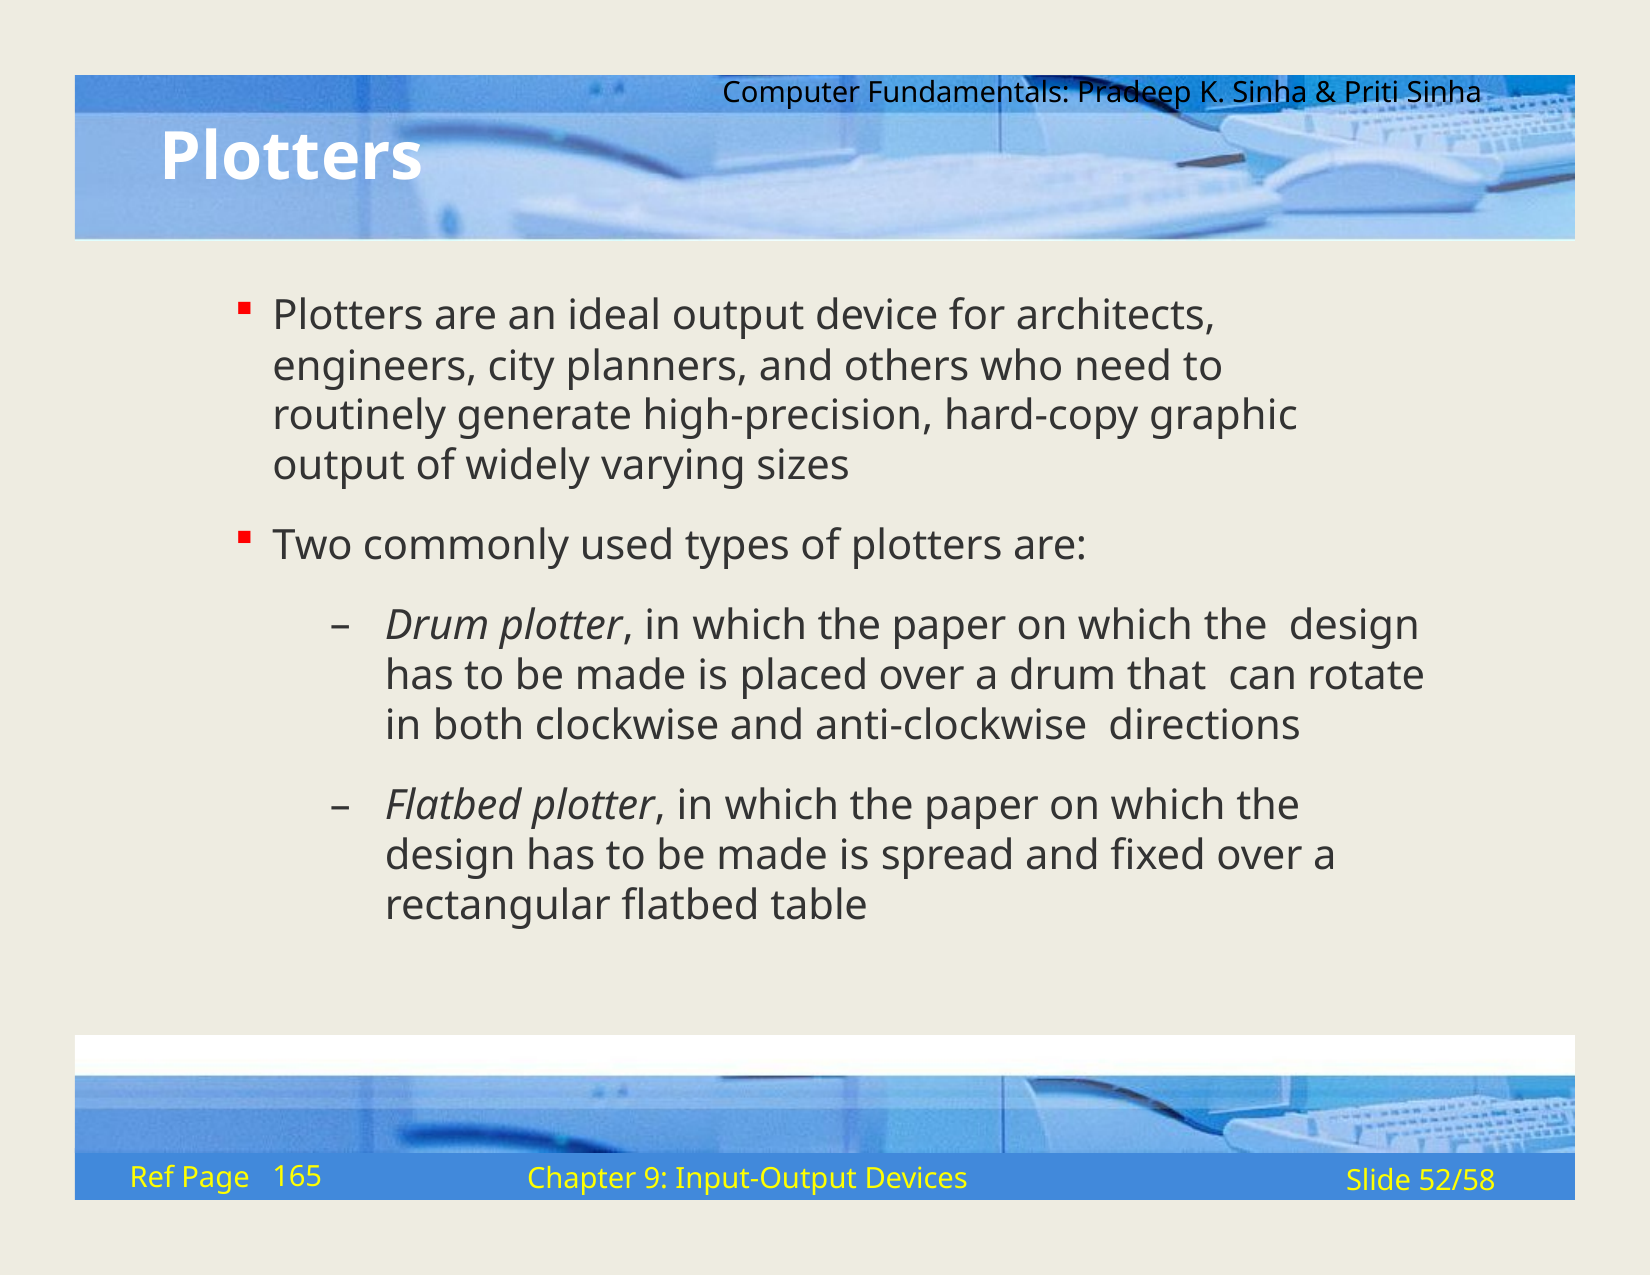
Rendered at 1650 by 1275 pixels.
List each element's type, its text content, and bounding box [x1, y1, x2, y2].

text_box 165 [270, 1155, 330, 1193]
slide_number Ref Page [127, 1156, 260, 1275]
text_box [74, 1153, 1575, 1200]
title Plotters [157, 111, 457, 327]
slide_number Slide 52/58 [1343, 1159, 1517, 1275]
footer Chapter 9: Input-Output Devices [524, 1157, 1013, 1275]
text_box Computer Fundamentals: Pradeep K. Sinha & Priti Sinha [720, 71, 1554, 109]
picture [74, 75, 1575, 241]
text_box [74, 1035, 1575, 1153]
text_box Plotters are an ideal output device for architects, engineers, city planners, and others who need to routinely generate high-precision, hard-copy graphic output of widely varying sizes Two commonly used types of plotters are: Drum plotter, in which the paper on which the design has to be made is placed over a drum that can rotate in both clockwise and anti-clockwise directions Flatbed plotter, in which the paper on which the design has to be made is spread and fixed over a rectangular flatbed table [232, 286, 1431, 928]
